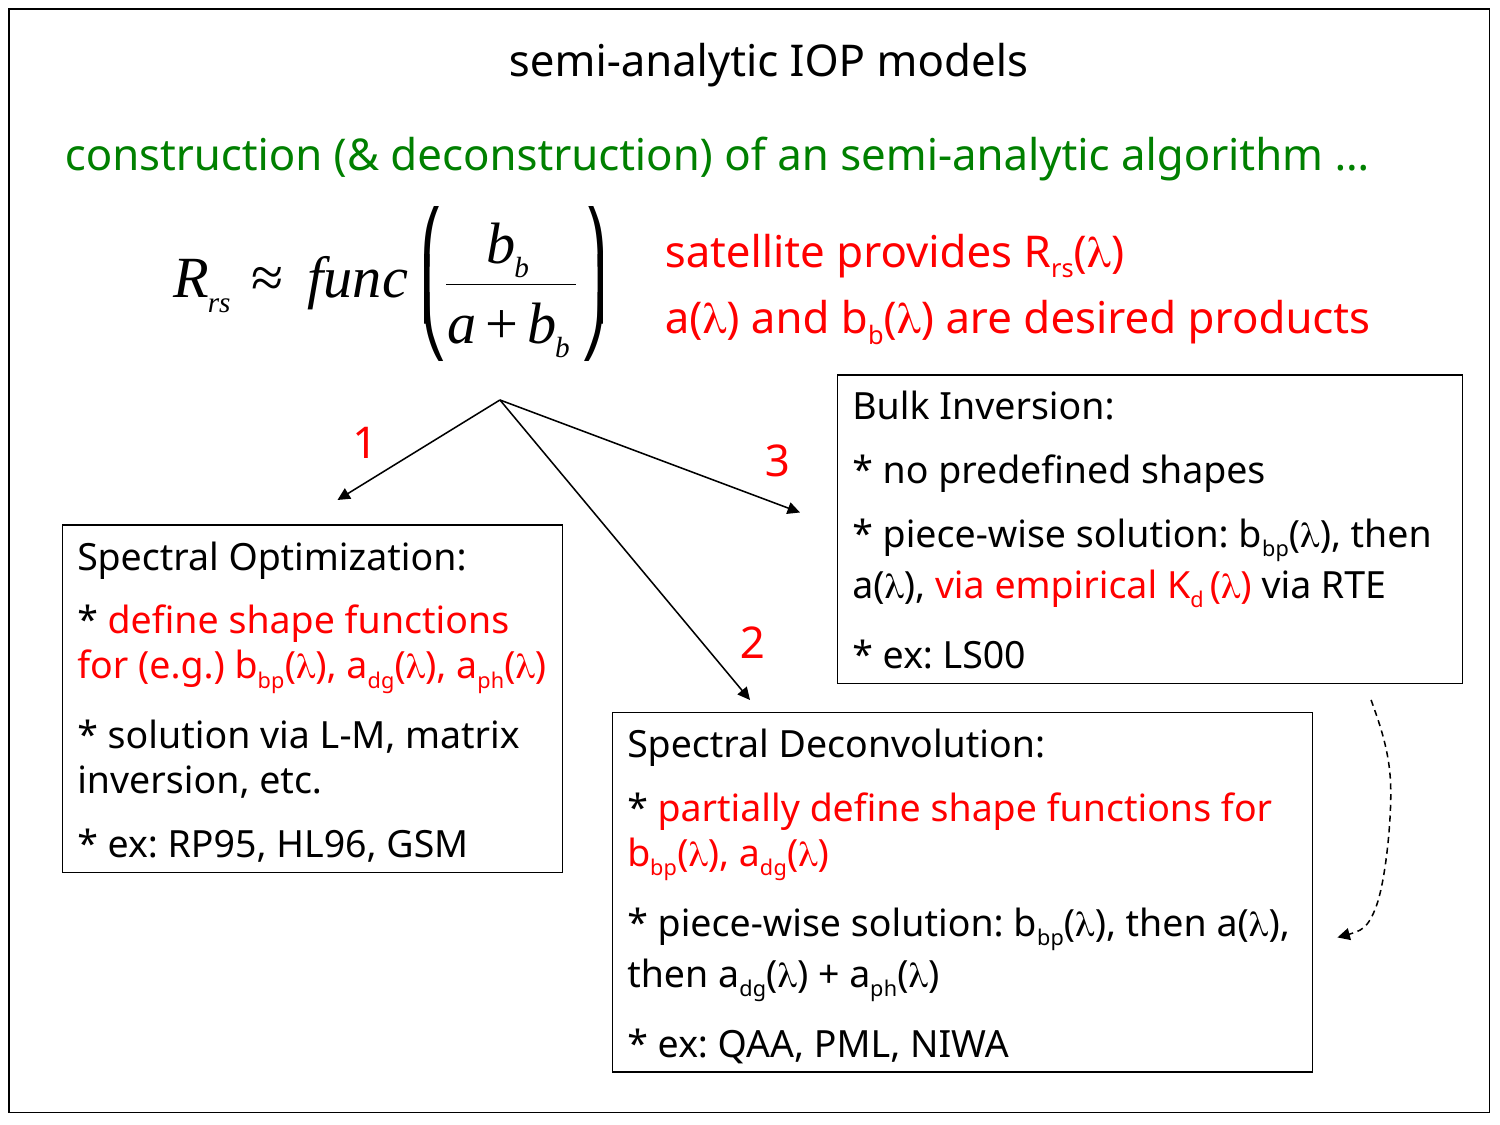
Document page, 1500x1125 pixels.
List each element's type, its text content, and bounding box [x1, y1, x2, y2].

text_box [62, 399, 563, 881]
text_box 2 [724, 607, 788, 675]
text_box Spectral Deconvolution: * partially define shape functions for bbp(), adg() * piece-wise solution: bbp(), then a(), then adg() + aph() * ex: QAA, PML, NIWA [612, 712, 1313, 1072]
text_box [566, 424, 800, 514]
text_box semi-analytic IOP models [75, 24, 1463, 93]
text_box construction (& deconstruction) of an semi-analytic algorithm … [50, 119, 1425, 187]
text_box Bulk Inversion: * no predefined shapes * piece-wise solution: bbp(), then a(), via empirical Kd () via RTE * ex: LS00 [837, 374, 1463, 684]
text_box satellite provides Rrs() a() and bb() are desired products [649, 215, 1400, 357]
text_box [1337, 699, 1391, 941]
text_box 3 [749, 425, 813, 493]
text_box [168, 205, 603, 363]
text_box [729, 675, 751, 700]
